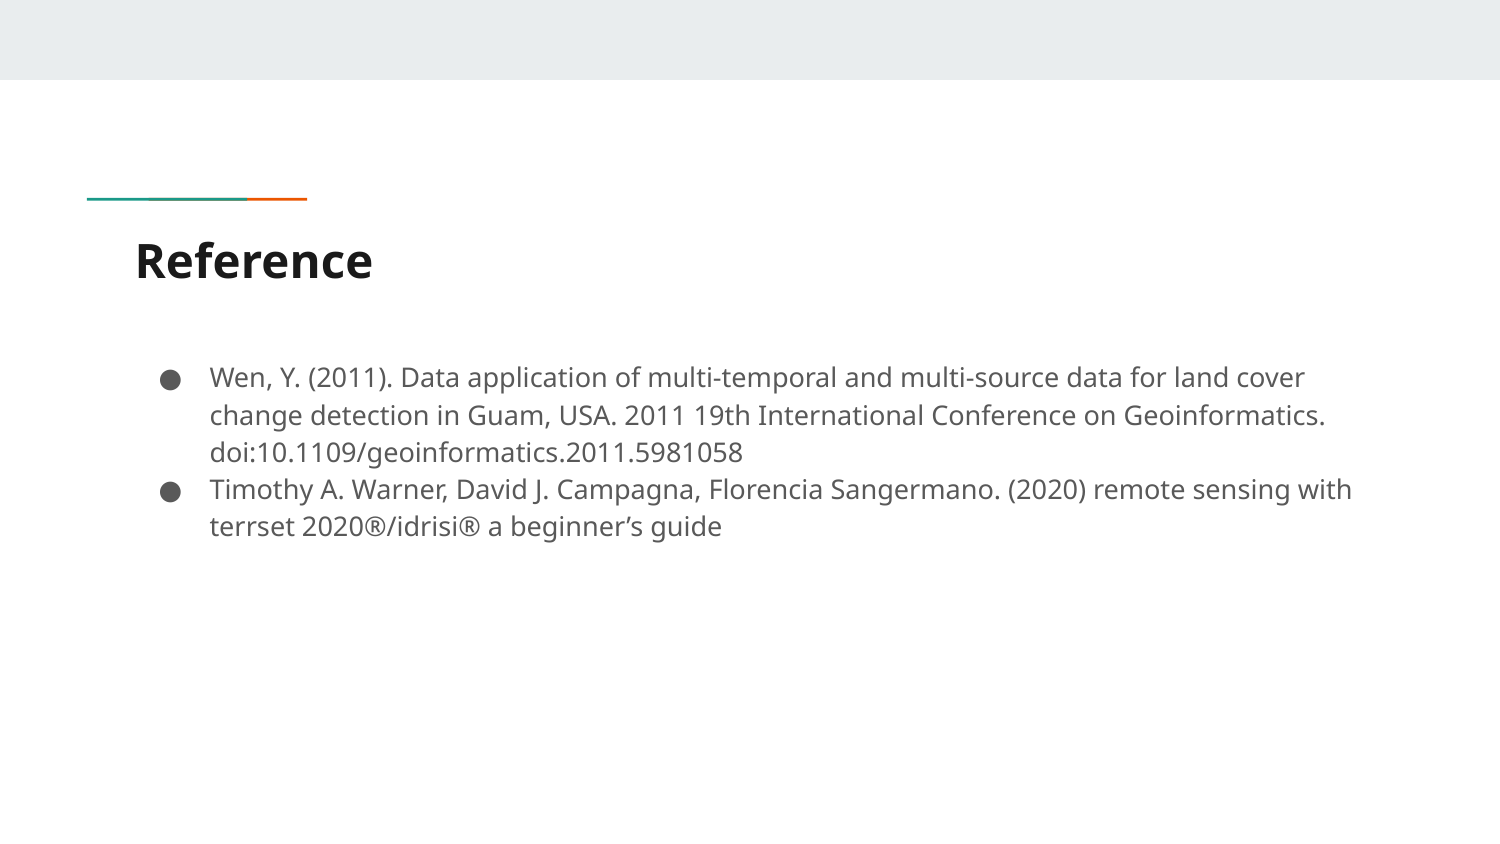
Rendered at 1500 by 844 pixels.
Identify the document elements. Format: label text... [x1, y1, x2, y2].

list Wen, Y. (2011). Data application of multi-temporal and multi-source data for land cover change detection in Guam, USA. 2011 19th International Conference on Geoinformatics. doi:10.1109/geoinformatics.2011.5981058 Timothy A. Warner, David J. Campagna, Florencia Sangermano. (2020) remote sensing with terrset 2020®/idrisi® a beginner’s guide [119, 341, 1381, 712]
title Reference [119, 216, 1381, 305]
